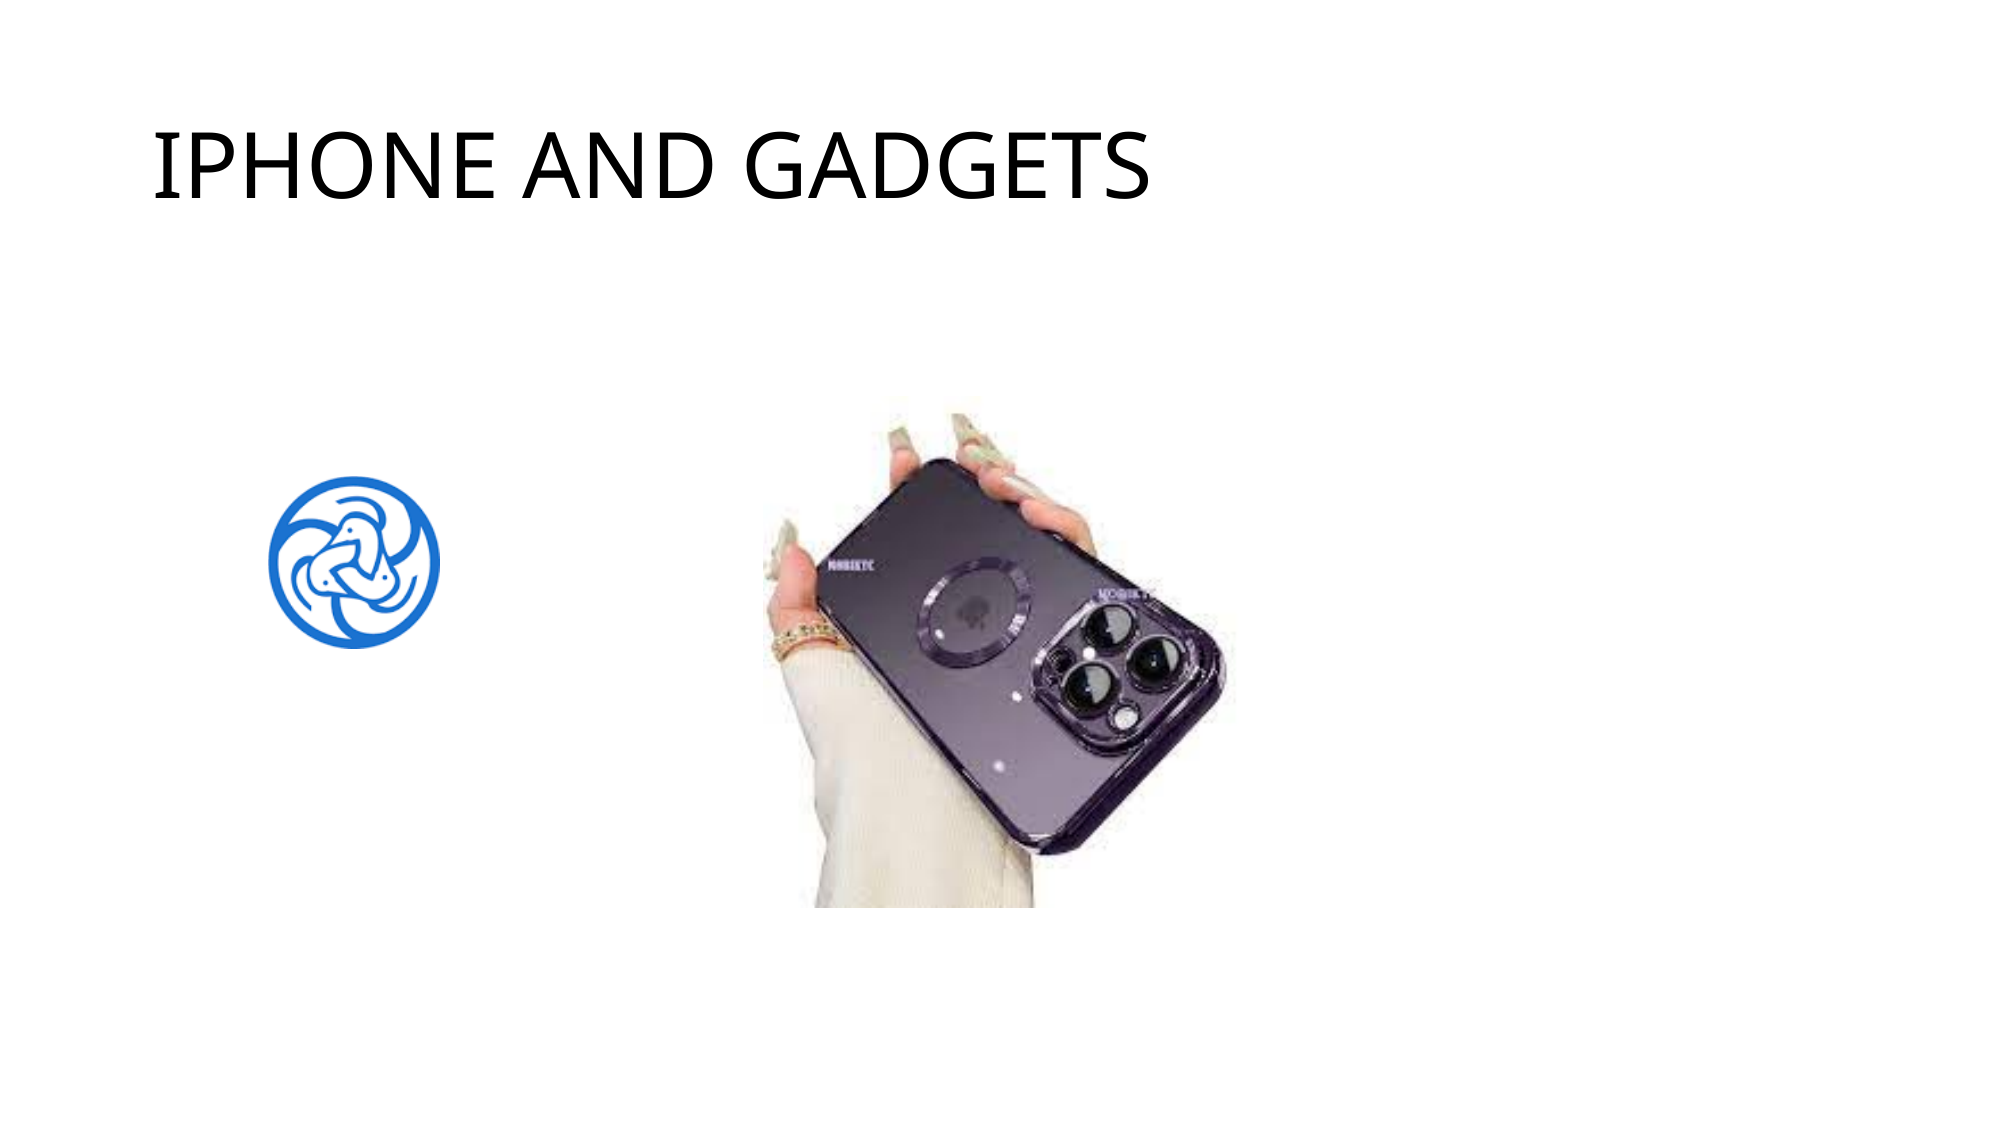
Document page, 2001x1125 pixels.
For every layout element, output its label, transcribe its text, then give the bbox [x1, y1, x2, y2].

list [763, 396, 1275, 908]
title IPHONE AND GADGETS [137, 59, 1863, 278]
picture [268, 476, 440, 649]
